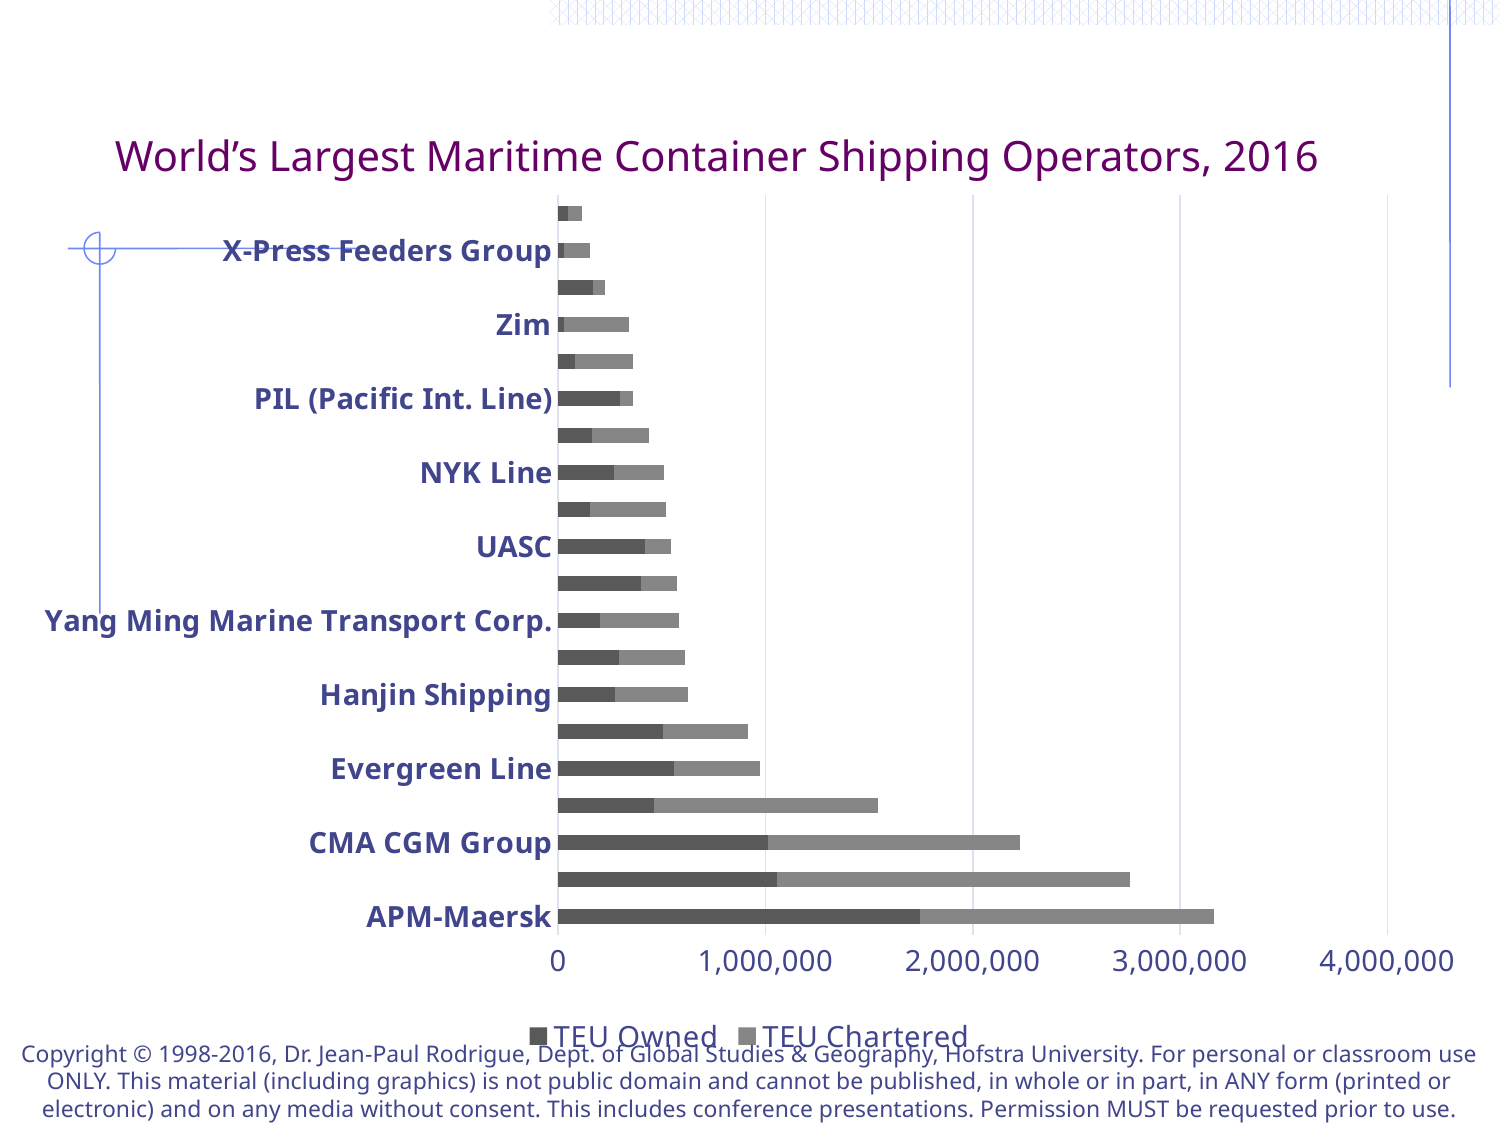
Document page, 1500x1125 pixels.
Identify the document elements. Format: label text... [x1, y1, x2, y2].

footer Copyright © 1998-2016, Dr. Jean-Paul Rodrigue, Dept. of Global Studies & Geography, Hofstra University. For personal or classroom use ONLY. This material (including graphics) is not public domain and cannot be published, in whole or in part, in ANY form (printed or electronic) and on any media without consent. This includes conference presentations. Permission MUST be requested prior to use. [0, 1054, 1500, 1125]
chart [14, 177, 1486, 1063]
title World’s Largest Maritime Container Shipping Operators, 2016 [99, 49, 1376, 174]
